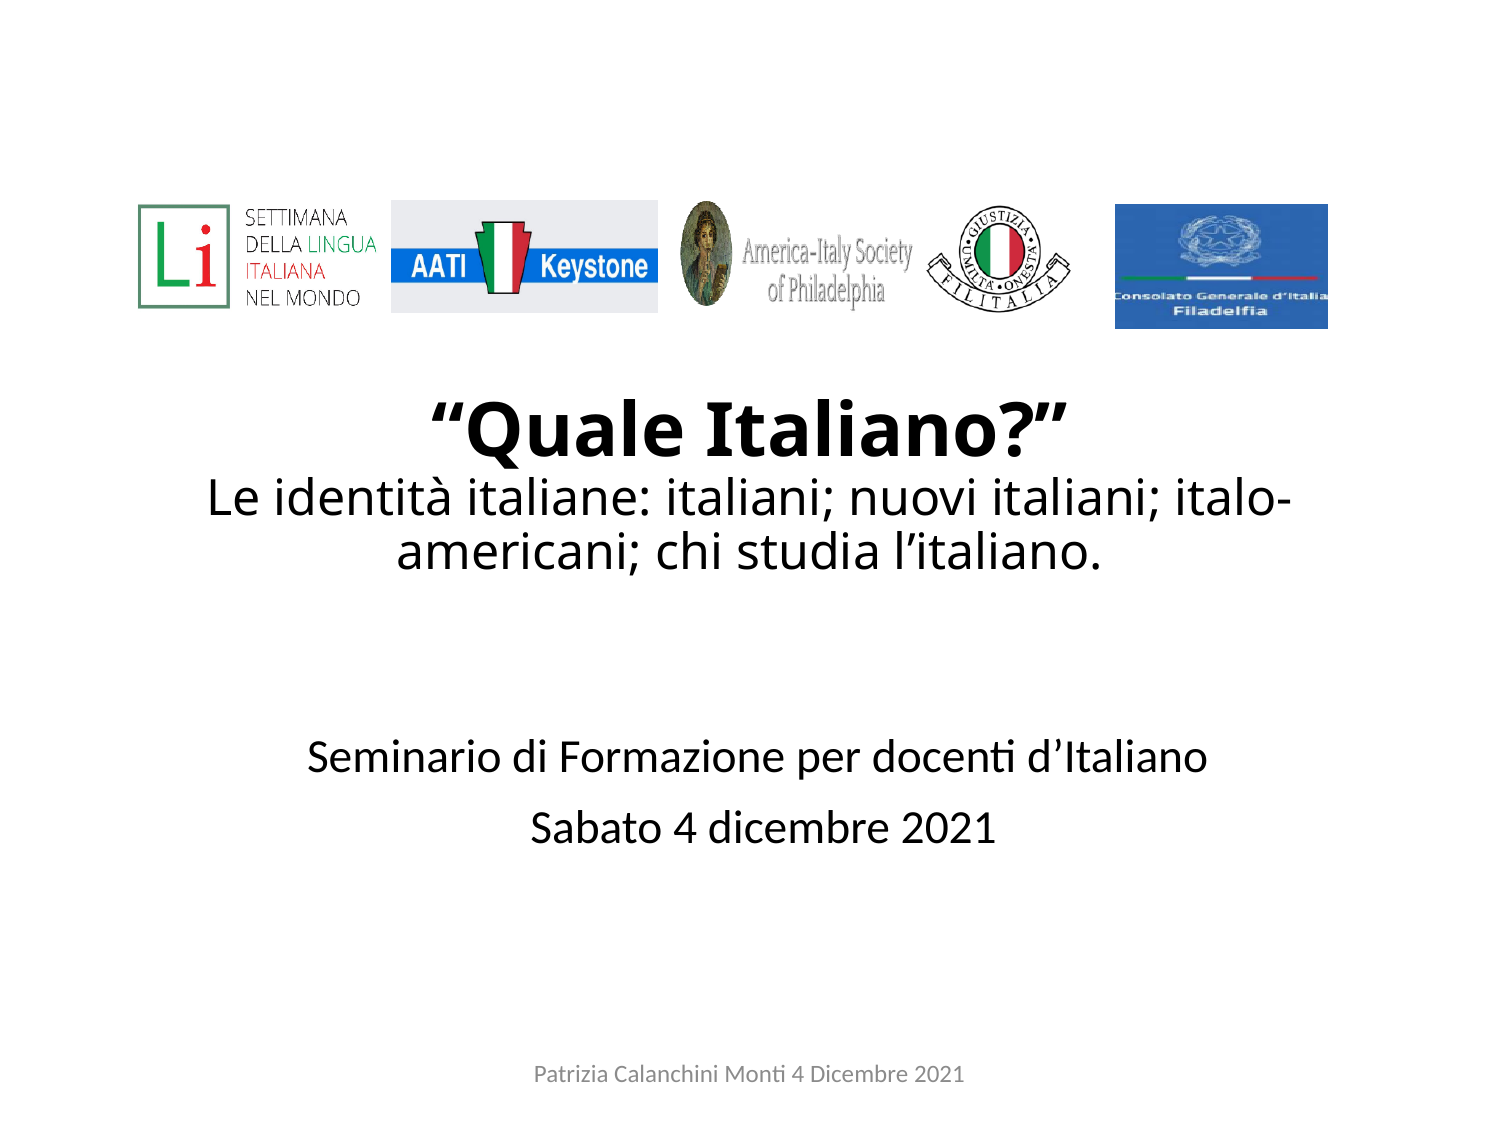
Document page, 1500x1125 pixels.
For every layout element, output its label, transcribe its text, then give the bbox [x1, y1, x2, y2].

title “Quale Italiano?” Le identità italiane: italiani; nuovi italiani; italo-americani; chi studia l’italiano. [112, 184, 1388, 648]
picture [1115, 204, 1328, 329]
footer Patrizia Calanchini Monti 4 Dicembre 2021 [496, 1042, 1004, 1103]
picture [133, 200, 658, 313]
picture [680, 200, 1071, 313]
subtitle Seminario di Formazione per docenti d’Italiano Sabato 4 dicembre 2021 [204, 724, 1313, 863]
